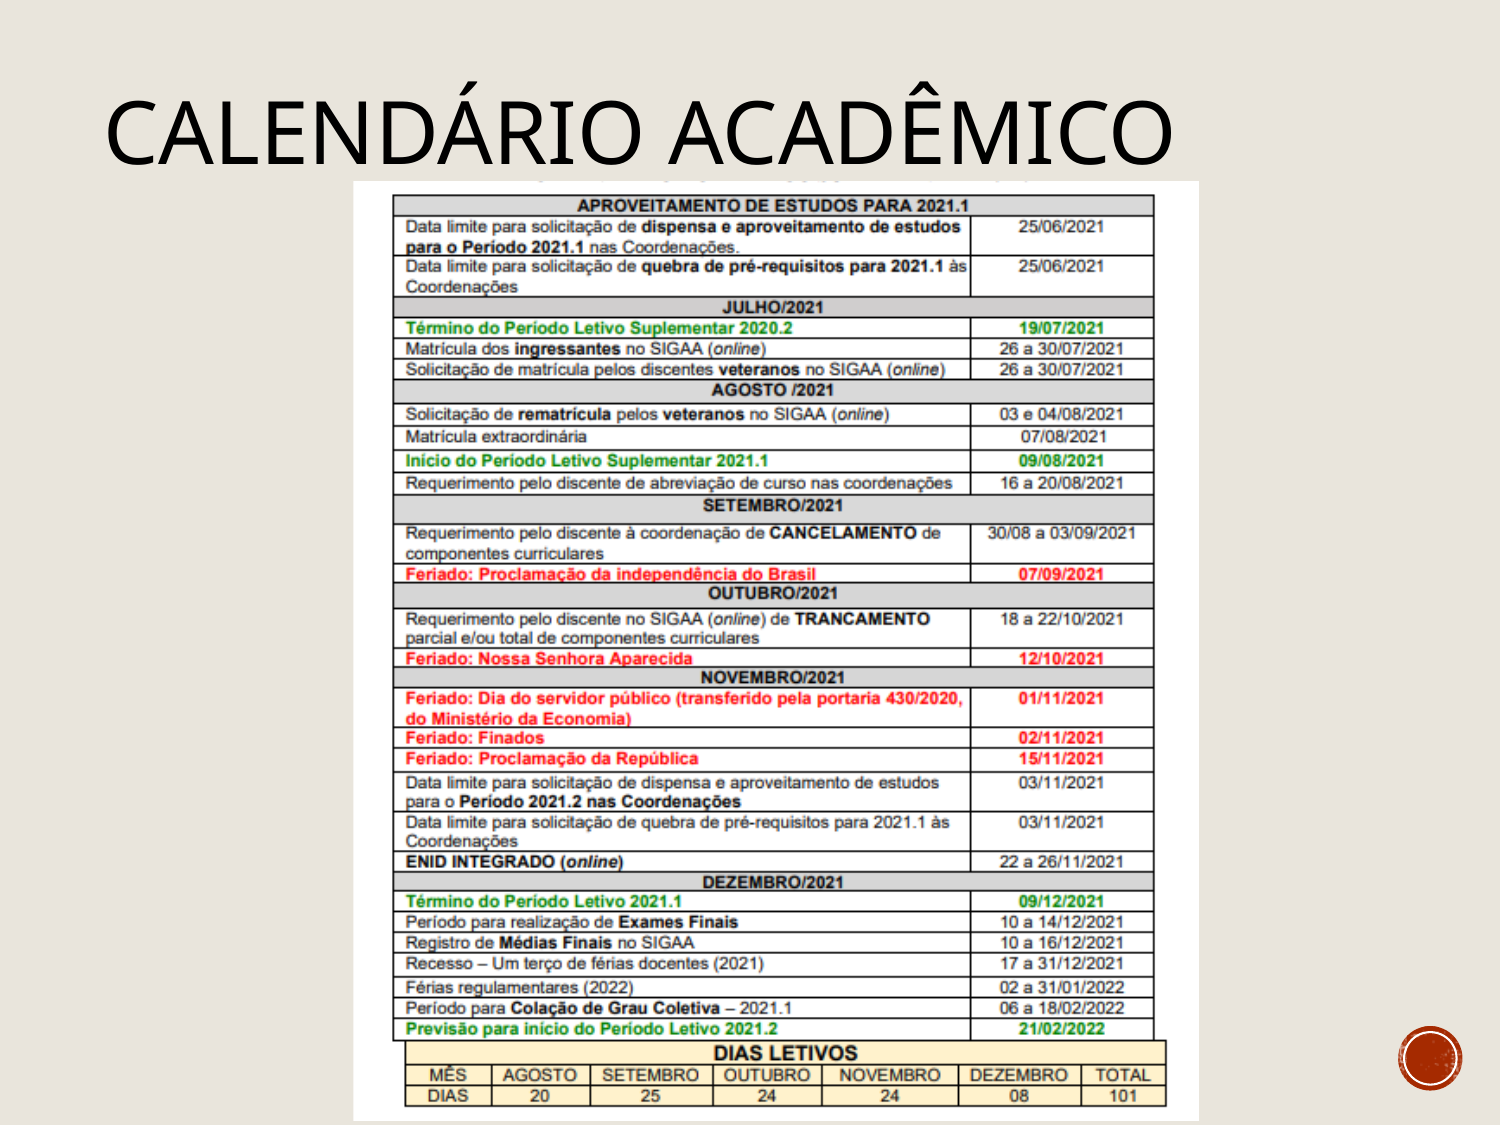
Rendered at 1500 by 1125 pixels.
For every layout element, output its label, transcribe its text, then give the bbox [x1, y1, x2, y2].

title Calendário acadêmico [88, 4, 1364, 269]
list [356, 185, 1197, 1119]
